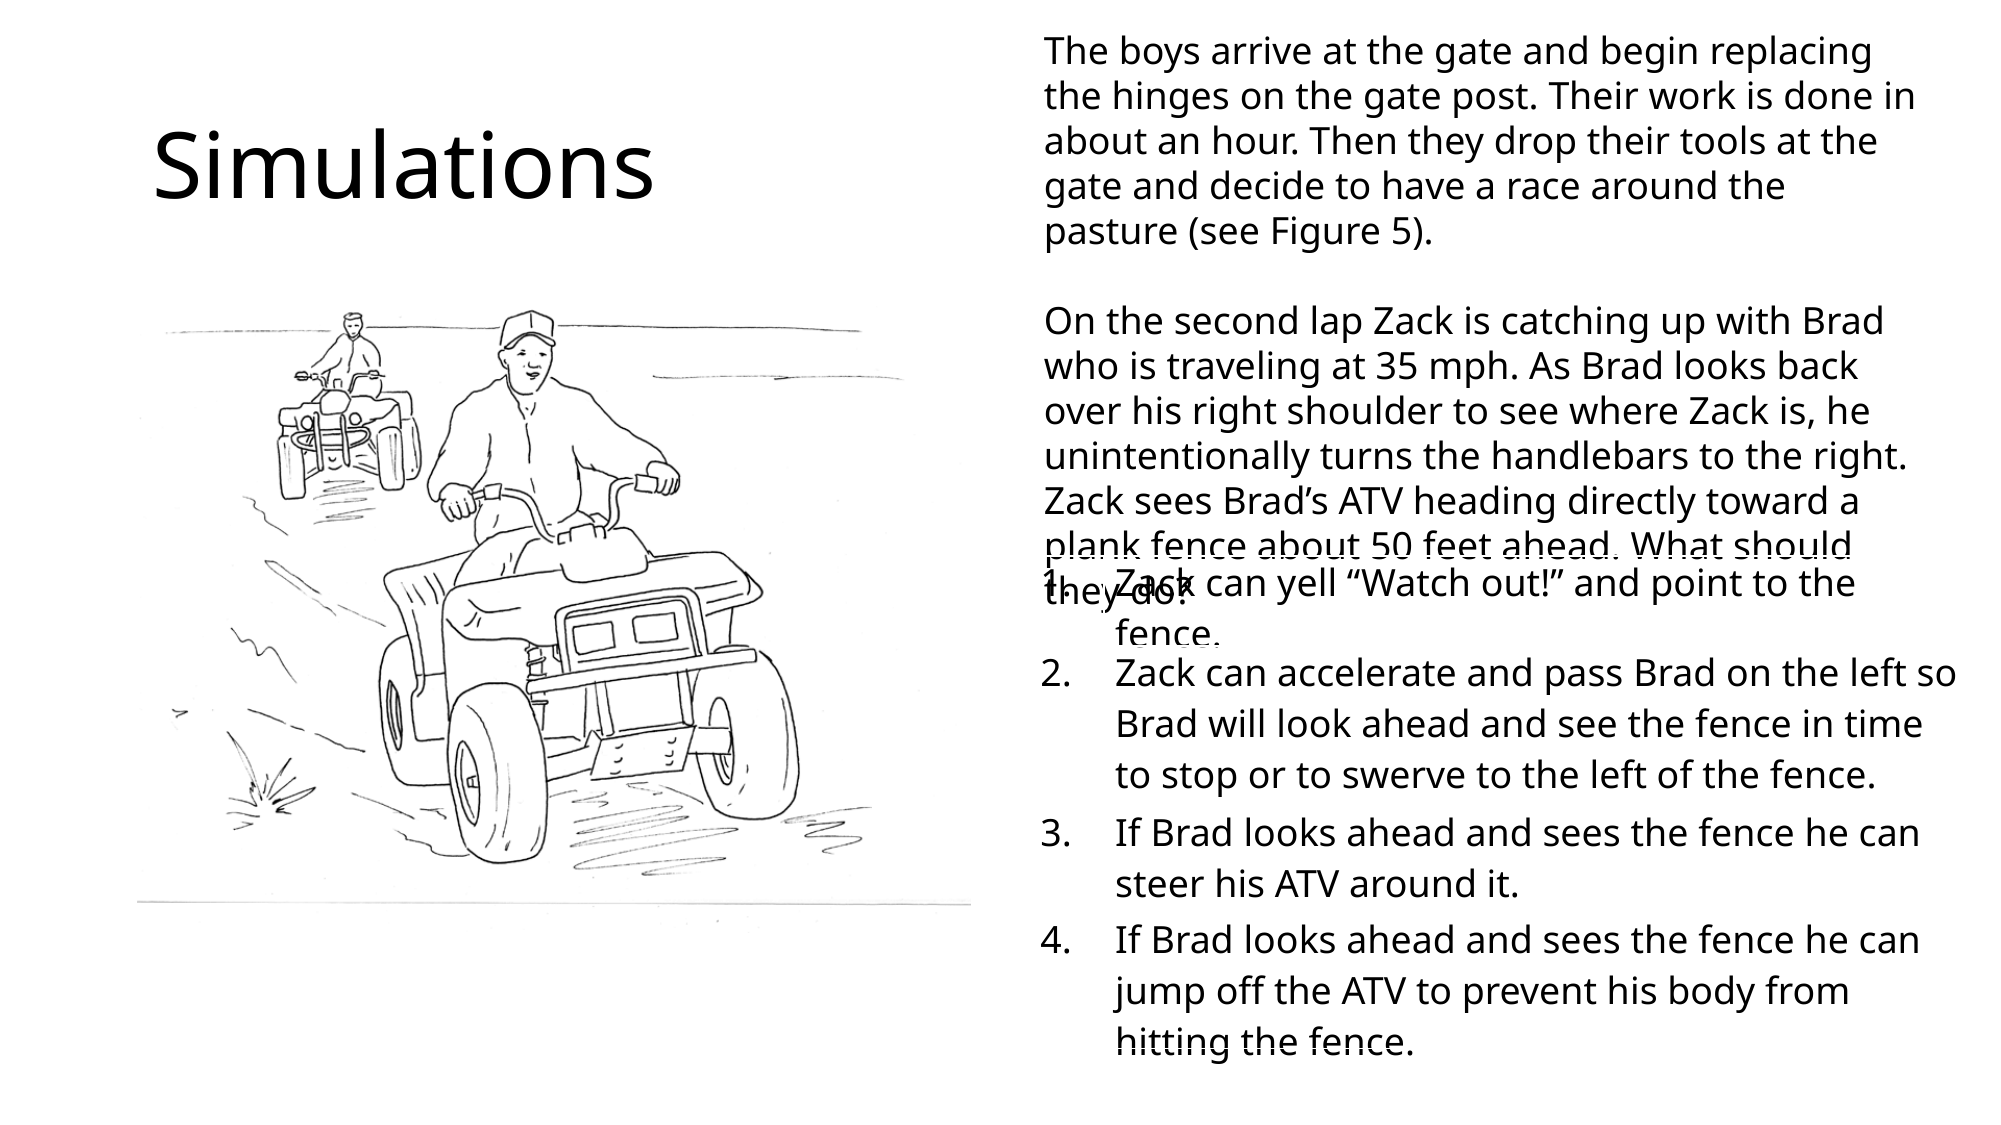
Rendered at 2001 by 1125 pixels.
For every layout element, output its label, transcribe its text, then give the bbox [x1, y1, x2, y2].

table_cell Zack can accelerate and pass Brad on the left so Brad will look ahead and see the fence in time to stop or to swerve to the left of the fence. [1105, 647, 1971, 806]
title Simulations [137, 59, 1029, 278]
table_header Zack can yell “Watch out!” and point to the fence. [1105, 557, 1971, 645]
table_cell 4. [1030, 914, 1103, 1048]
table_cell If Brad looks ahead and sees the fence he can jump off the ATV to prevent his body from hitting the fence. [1105, 914, 1971, 1048]
table_header 1. [1030, 557, 1103, 645]
table_cell 3. [1030, 807, 1103, 912]
picture [137, 301, 971, 933]
table_cell If Brad looks ahead and sees the fence he can steer his ATV around it. [1105, 807, 1971, 912]
text_box The boys arrive at the gate and begin replacing the hinges on the gate post. Their work is done in about an hour. Then they drop their tools at the gate and decide to have a race around the pasture (see Figure 5). On the second lap Zack is catching up with Brad who is traveling at 35 mph. As Brad looks back over his right shoulder to see where Zack is, he unintentionally turns the handlebars to the right. Zack sees Brad’s ATV heading directly toward a plank fence about 50 feet ahead. What should they do? [1029, 19, 1940, 555]
table_cell 2. [1030, 647, 1103, 806]
